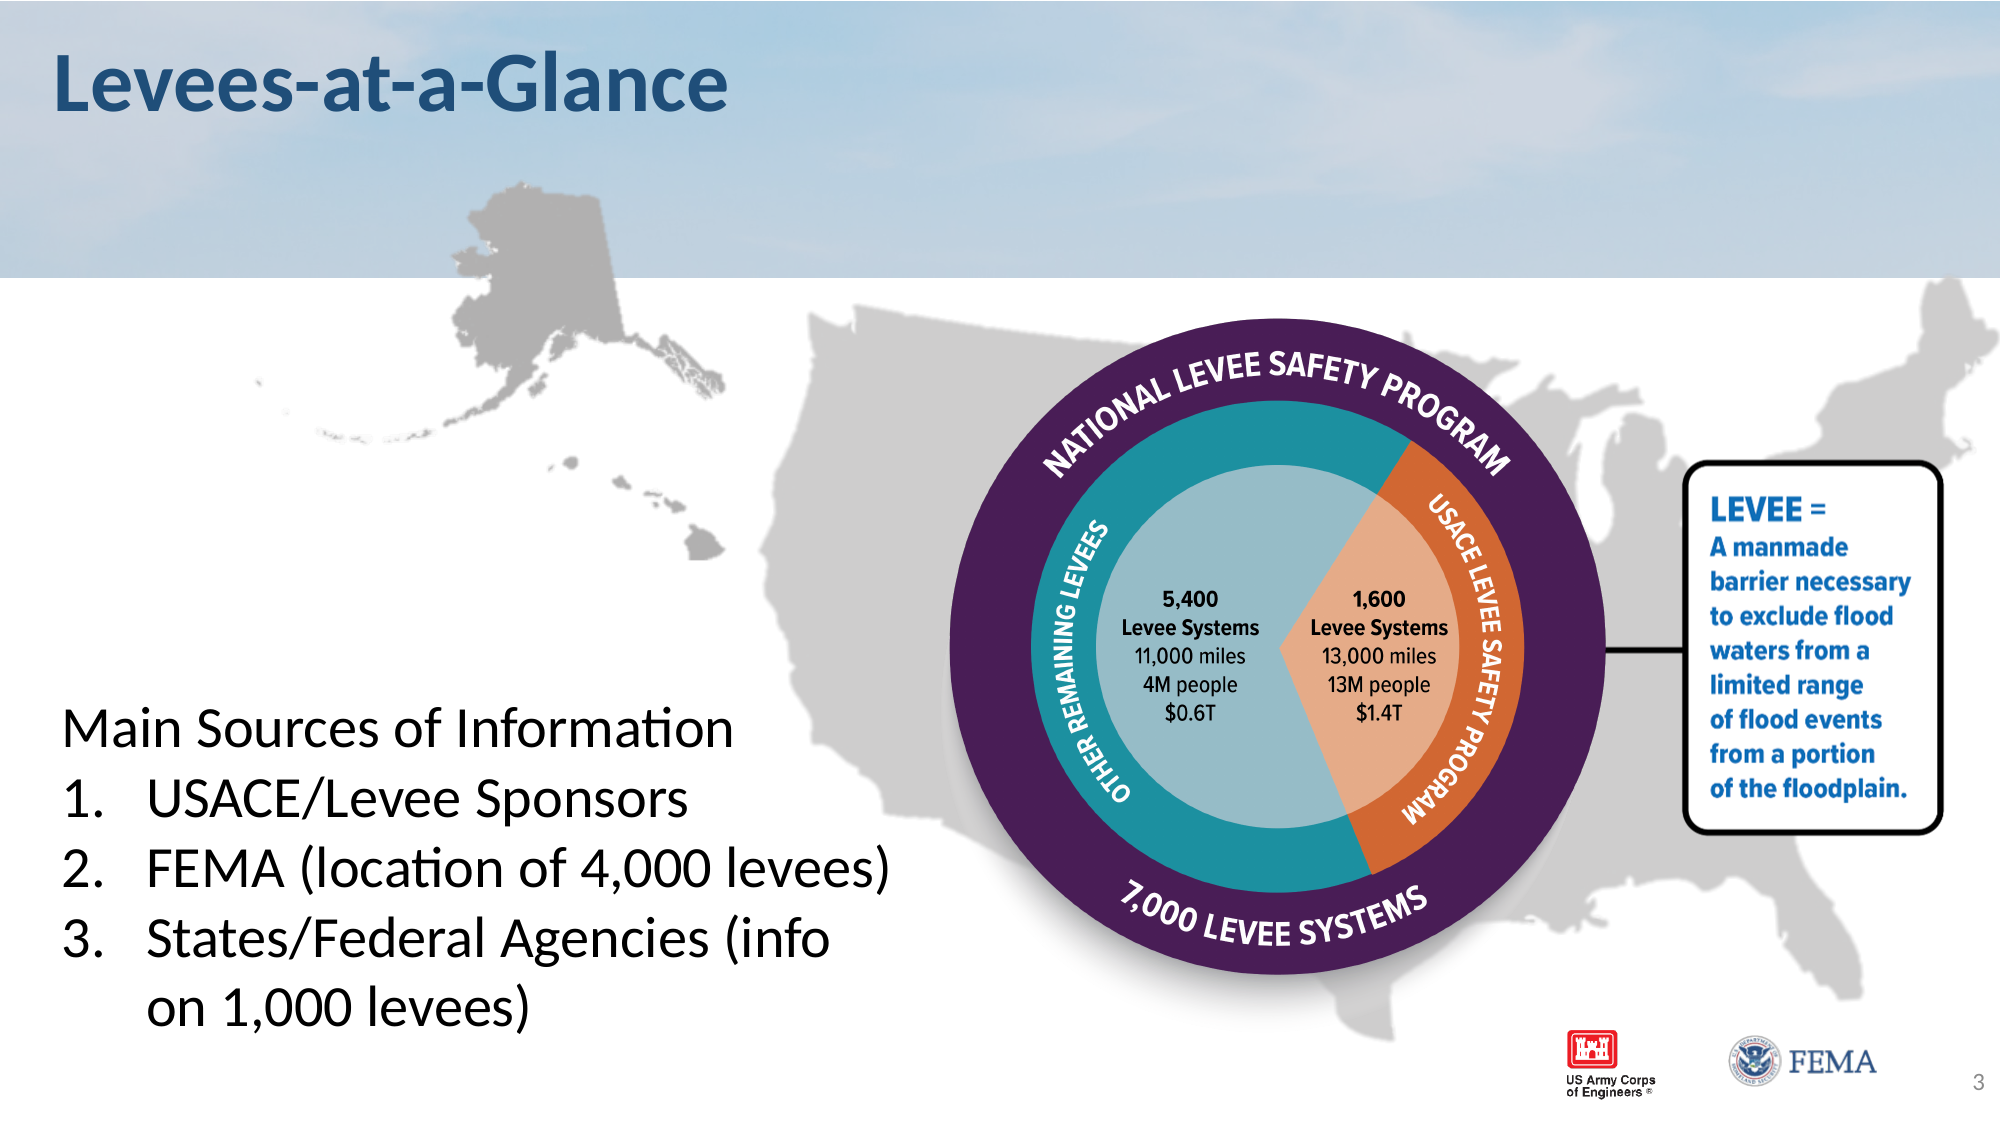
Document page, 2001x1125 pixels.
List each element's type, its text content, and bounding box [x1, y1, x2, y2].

picture [240, 56, 2000, 1085]
title Levees-at-a-Glance [54, 0, 1779, 137]
text_box Main Sources of Information USACE/Levee Sponsors FEMA (location of 4,000 levees) States/Federal Agencies (info on 1,000 levees) [47, 681, 915, 1125]
slide_number 3 [1412, 1085, 2000, 1125]
